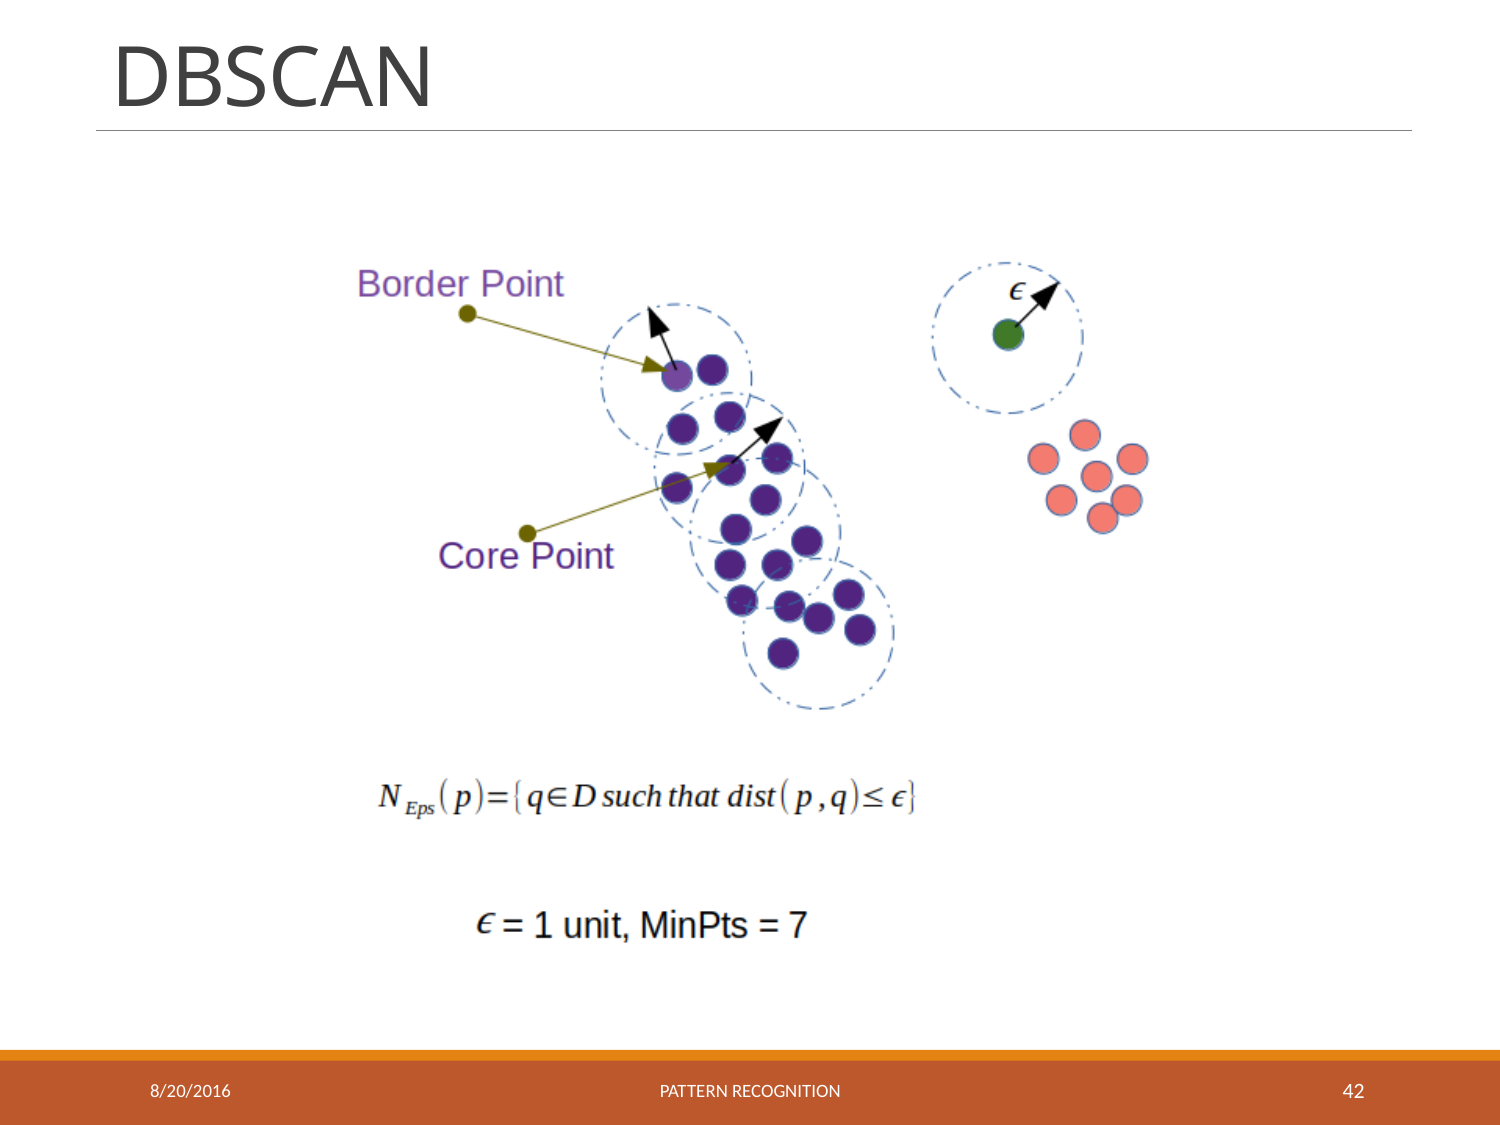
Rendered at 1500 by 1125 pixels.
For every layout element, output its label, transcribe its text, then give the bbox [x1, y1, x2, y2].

slide_number 42 [1218, 1059, 1380, 1120]
title DBSCAN [96, 19, 1413, 131]
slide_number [135, 1059, 440, 1120]
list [313, 192, 1196, 983]
footer Pattern recognition [453, 1059, 1047, 1120]
